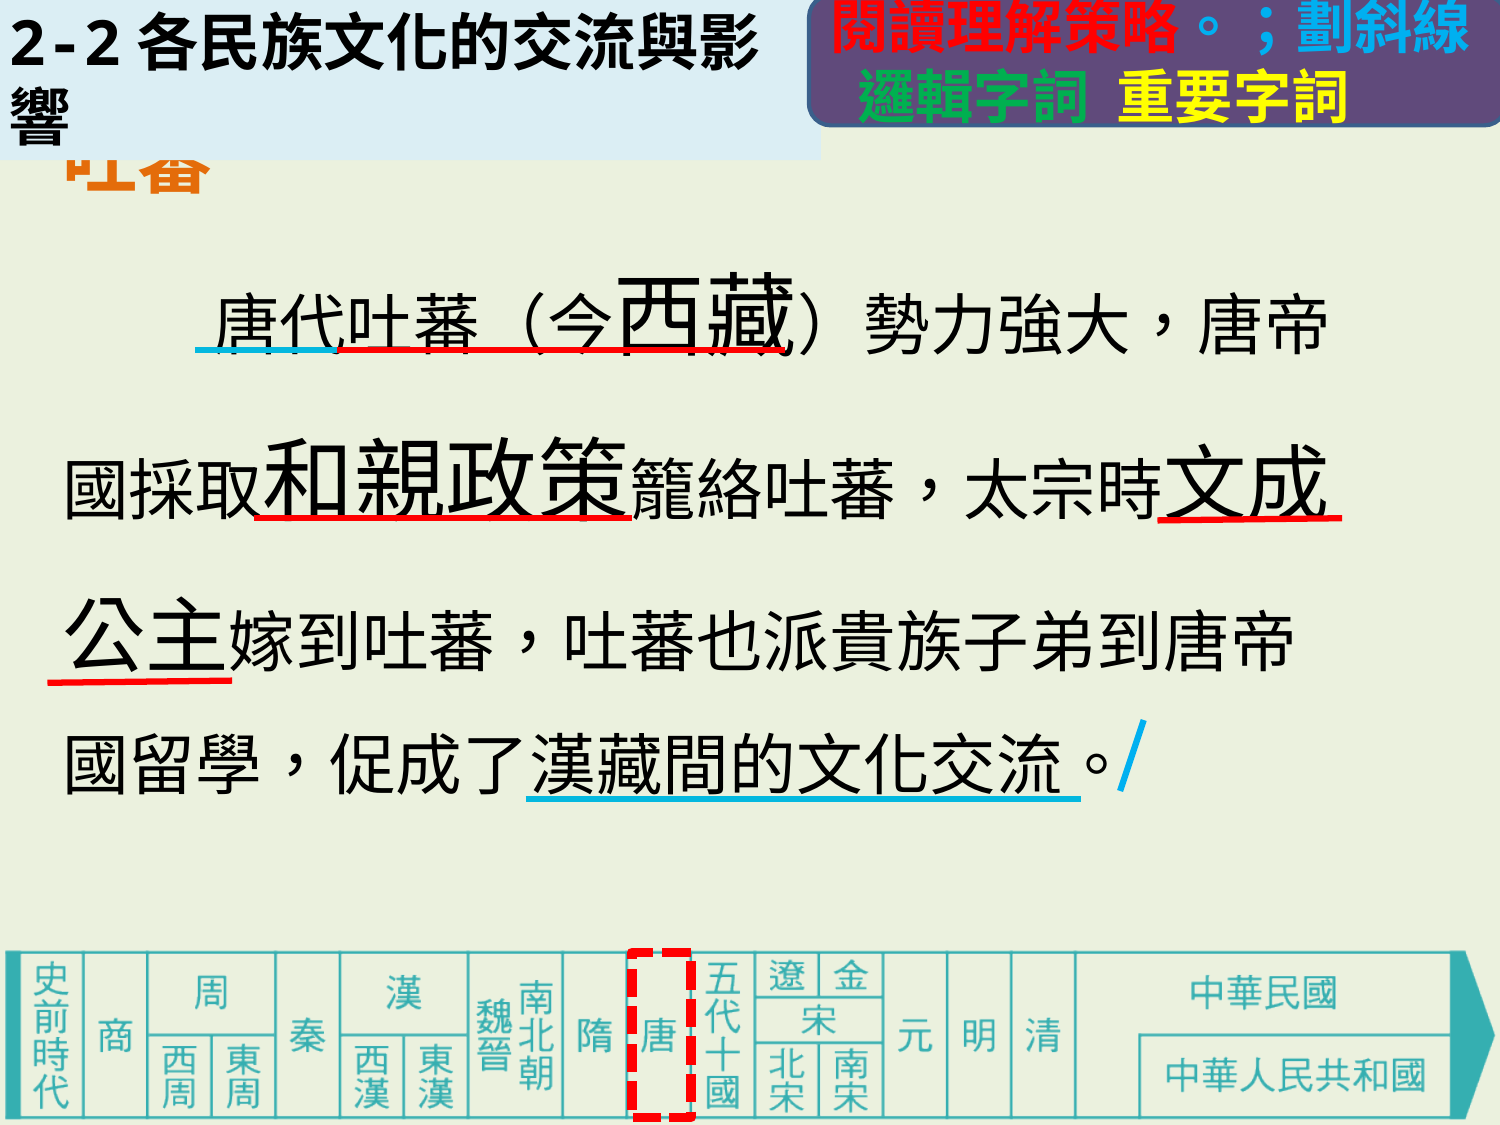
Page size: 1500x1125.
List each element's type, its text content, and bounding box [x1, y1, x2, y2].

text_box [47, 680, 233, 684]
text_box 2-2各民族文化的交流與影響 [0, 0, 821, 161]
picture [0, 936, 1500, 1125]
text_box 閱讀理解策略。；劃斜線 邏輯字詞 重要字詞 [806, 0, 1500, 128]
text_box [1119, 719, 1144, 792]
text_box 吐蕃 唐代吐蕃（今西藏）勢力強大，唐帝國採取和親政策籠絡吐蕃，太宗時文成公主嫁到吐蕃，吐蕃也派貴族子弟到唐帝國留學，促成了漢藏間的文化交流。 [47, 126, 1351, 930]
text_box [1157, 517, 1343, 521]
